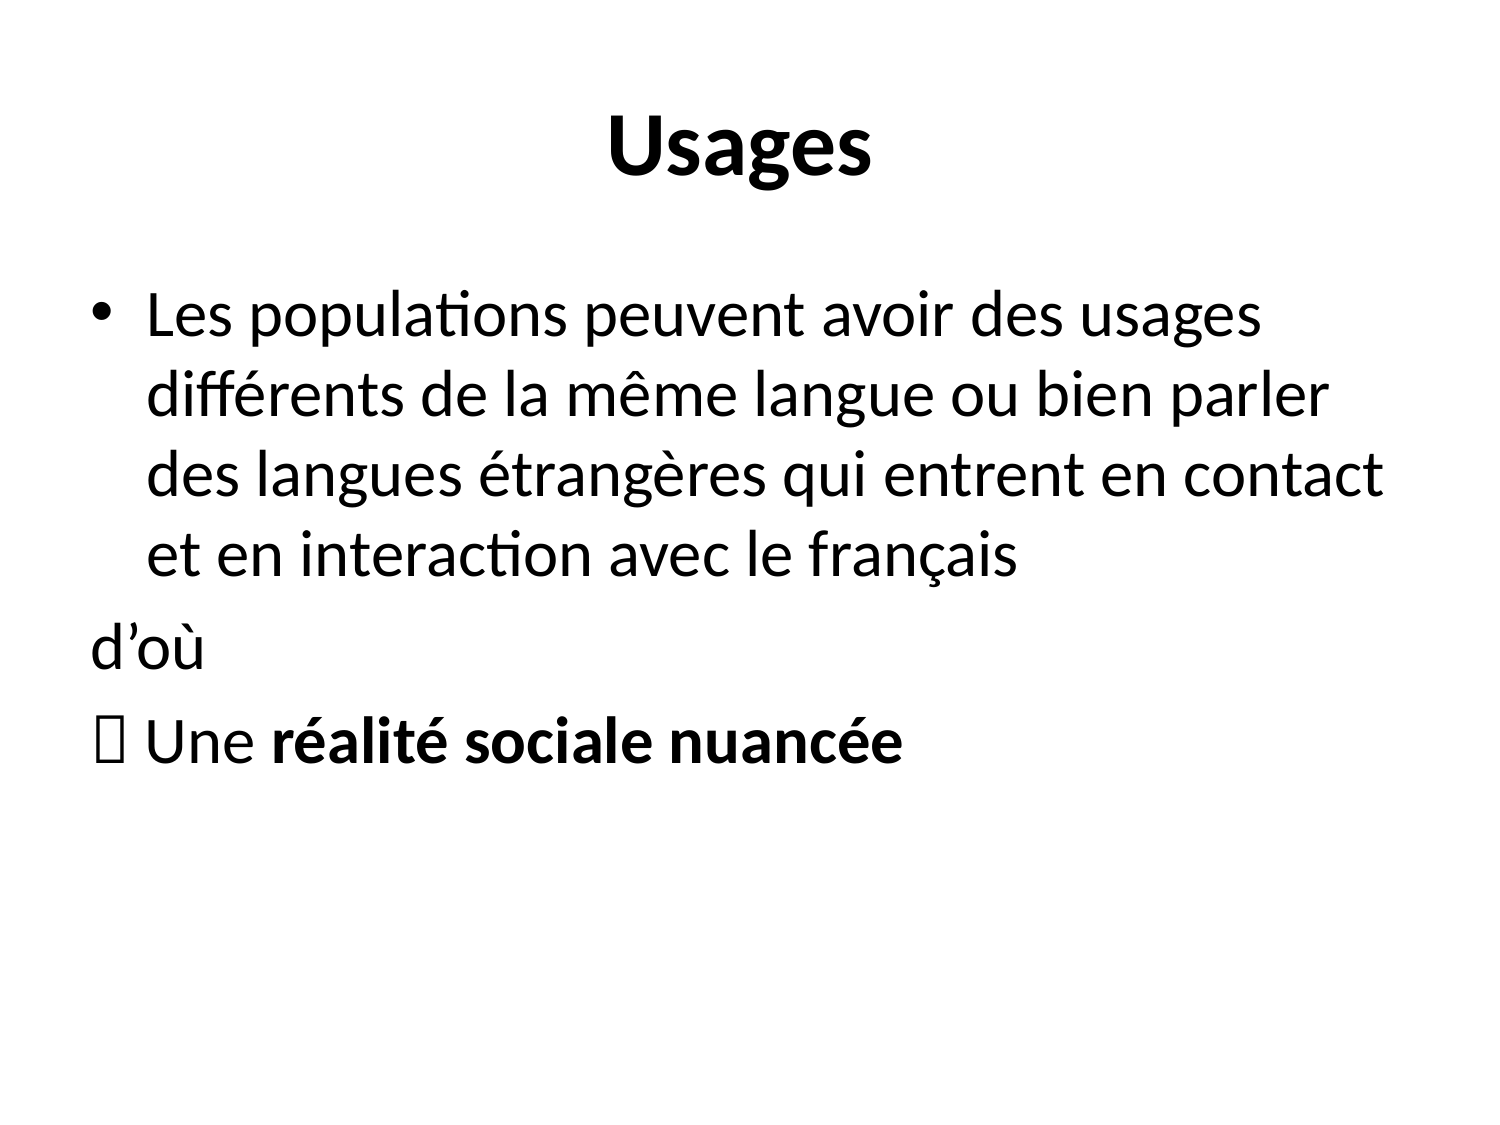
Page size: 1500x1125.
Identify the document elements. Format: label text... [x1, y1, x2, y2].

list Les populations peuvent avoir des usages différents de la même langue ou bien parler des langues étrangères qui entrent en contact et en interaction avec le français d’où  Une réalité sociale nuancée [75, 262, 1425, 1005]
title Usages [75, 45, 1425, 233]
